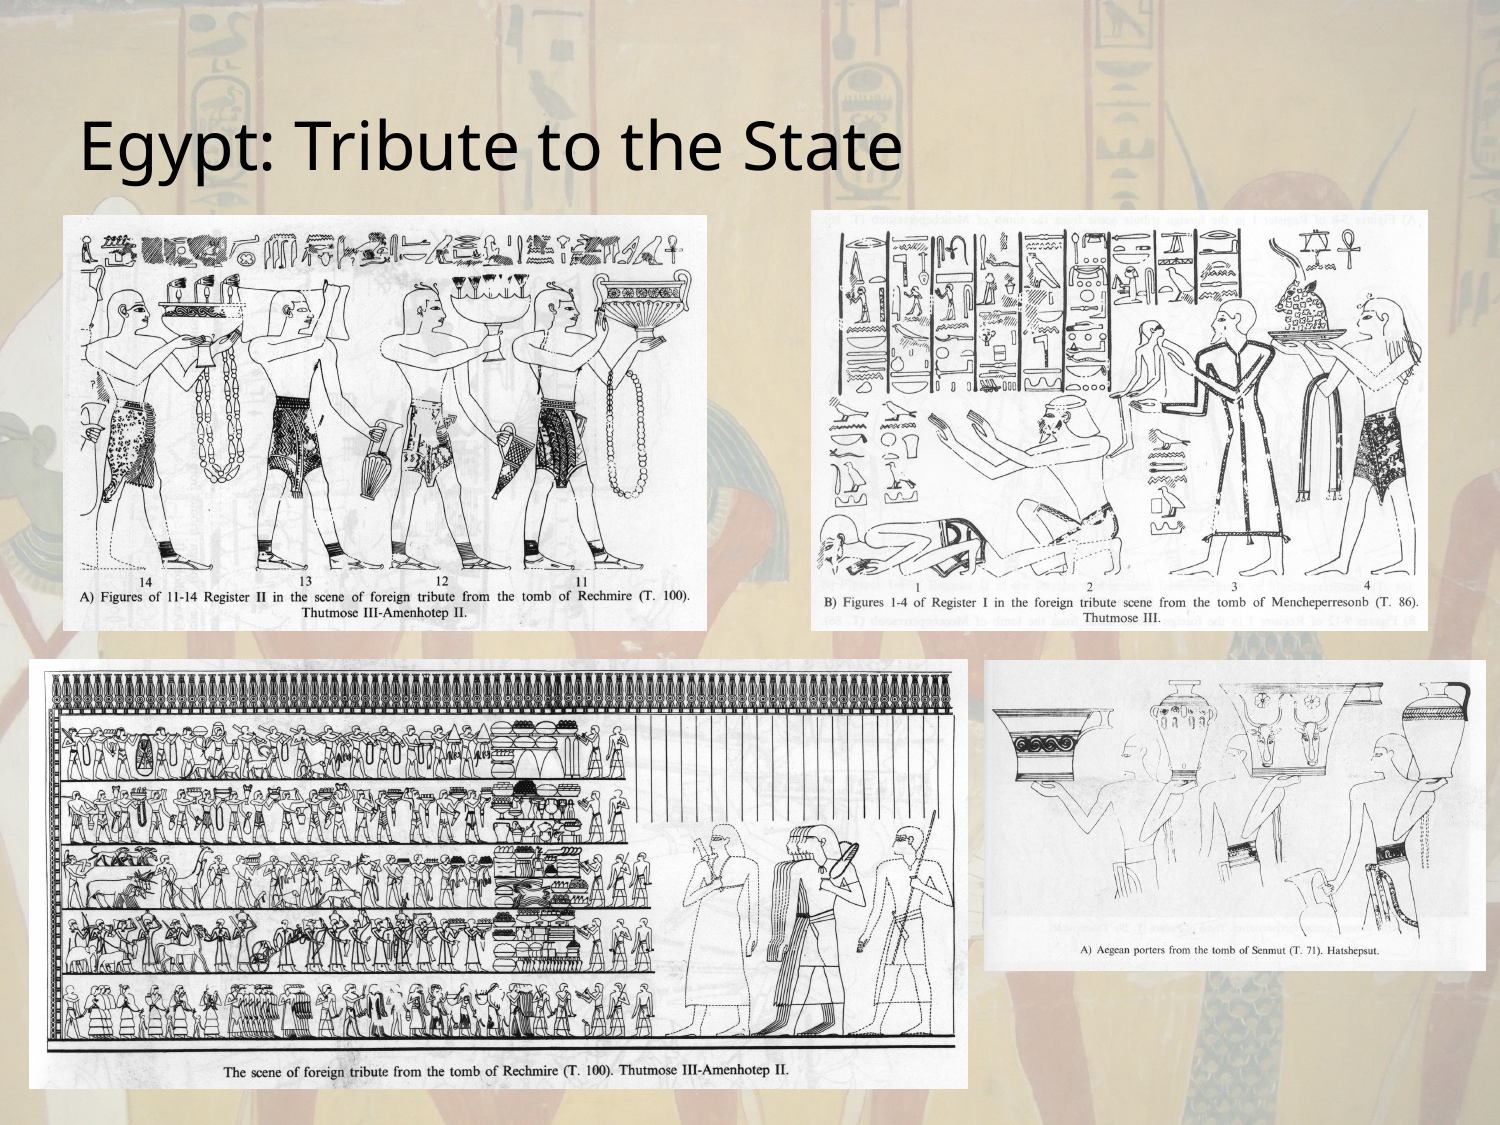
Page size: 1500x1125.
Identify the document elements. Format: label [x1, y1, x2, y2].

list [984, 660, 1486, 971]
picture [0, 0, 1500, 1125]
list [29, 659, 968, 1089]
list [63, 215, 707, 631]
list [811, 210, 1428, 631]
